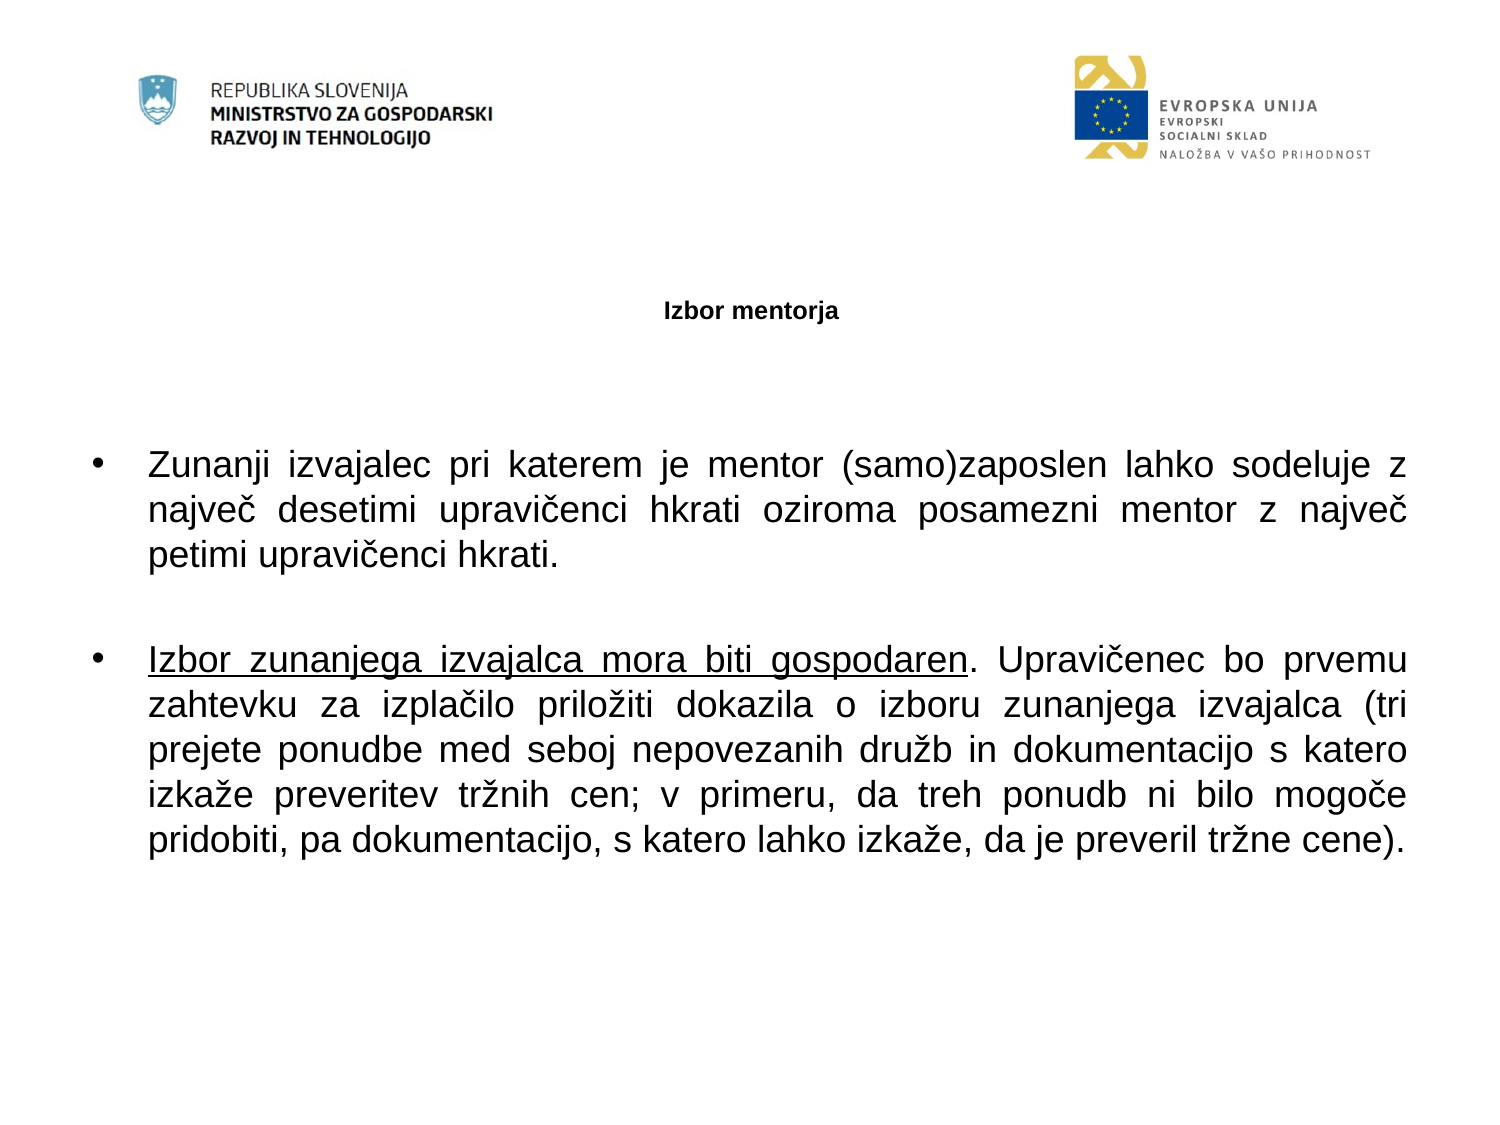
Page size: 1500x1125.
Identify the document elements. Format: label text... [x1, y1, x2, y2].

title Izbor mentorja [76, 255, 1427, 374]
picture [997, 11, 1411, 212]
picture [132, 70, 520, 152]
list Zunanji izvajalec pri katerem je mentor (samo)zaposlen lahko sodeluje z največ desetimi upravičenci hkrati oziroma posamezni mentor z največ petimi upravičenci hkrati. Izbor zunanjega izvajalca mora biti gospodaren. Upravičenec bo prvemu zahtevku za izplačilo priložiti dokazila o izboru zunanjega izvajalca (tri prejete ponudbe med seboj nepovezanih družb in dokumentacijo s katero izkaže preveritev tržnih cen; v primeru, da treh ponudb ni bilo mogoče pridobiti, pa dokumentacijo, s katero lahko izkaže, da je preveril tržne cene). [76, 432, 1423, 1035]
